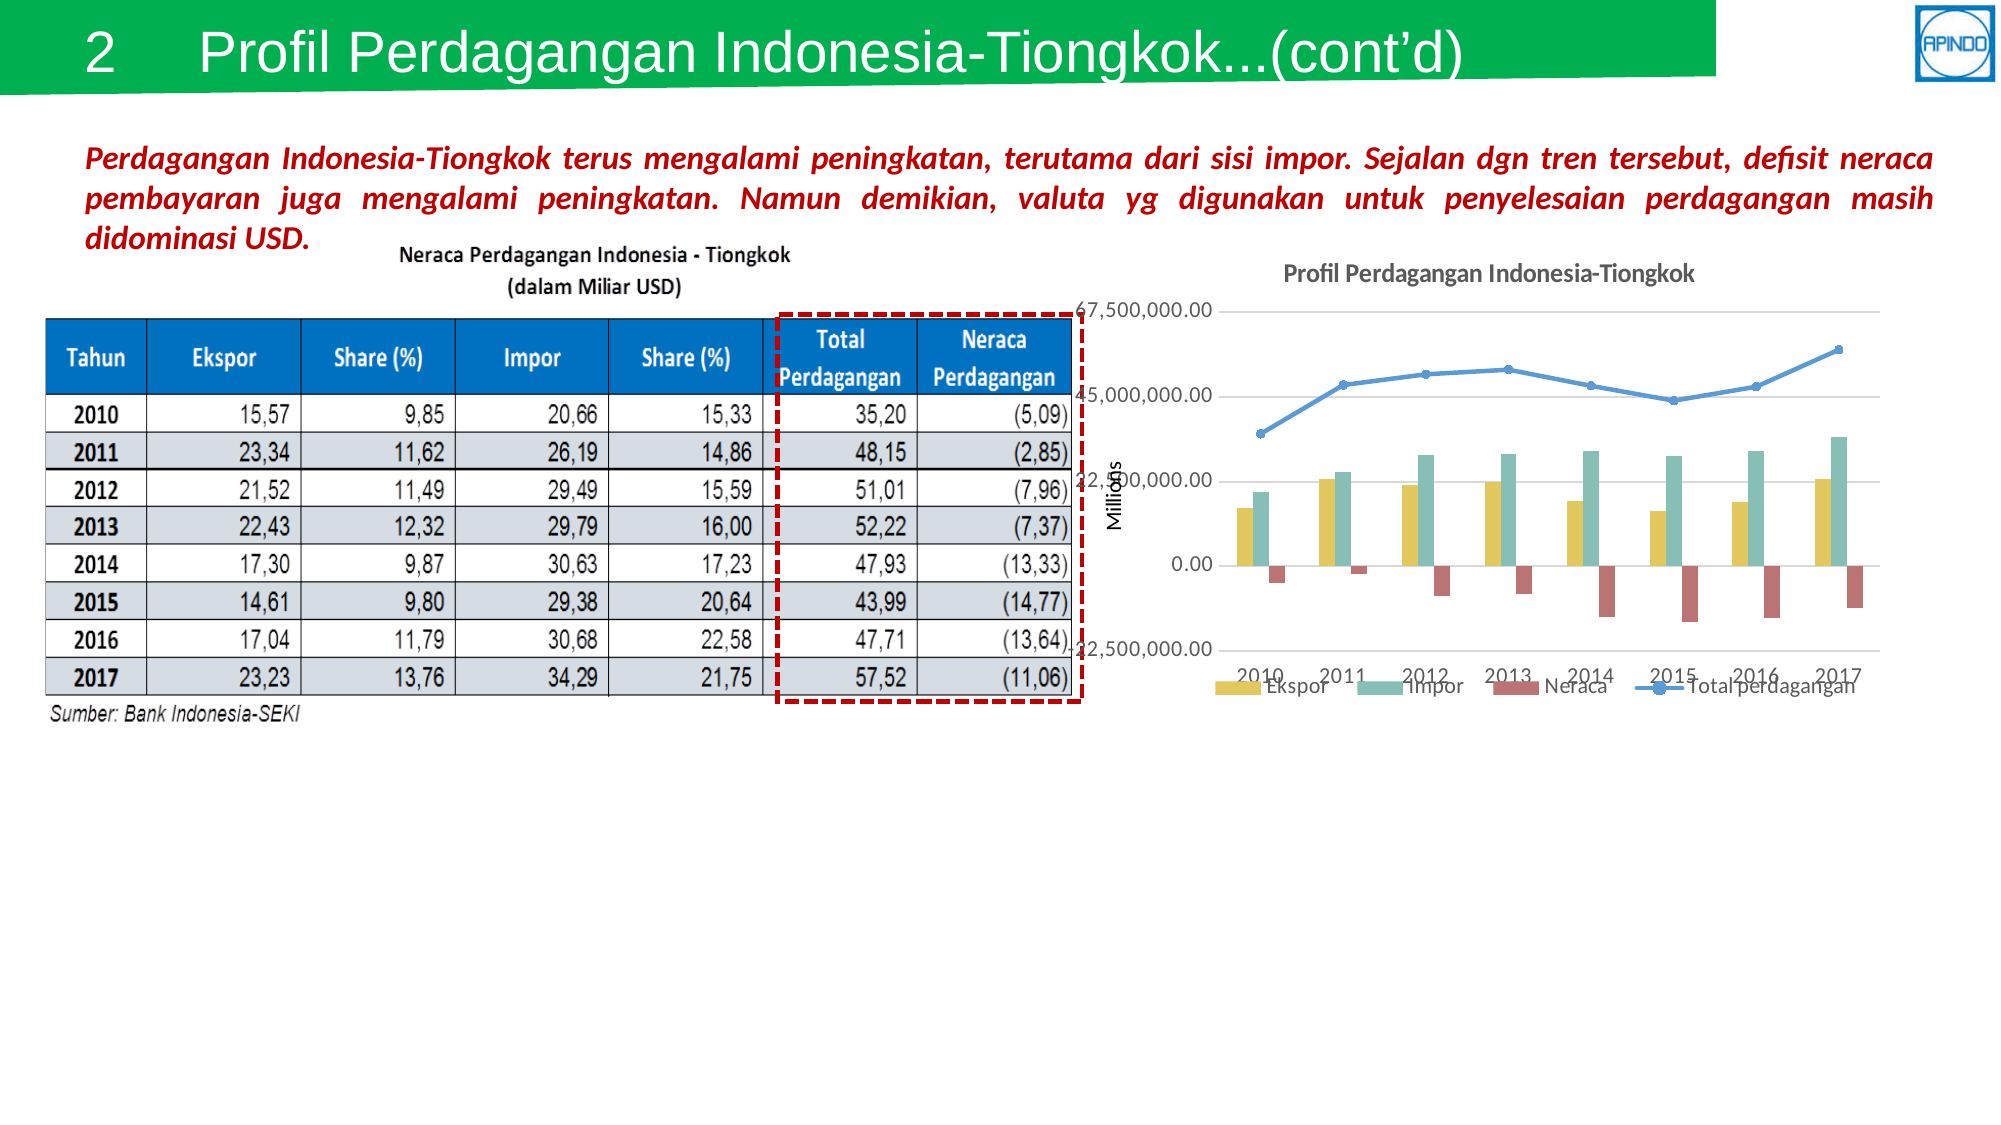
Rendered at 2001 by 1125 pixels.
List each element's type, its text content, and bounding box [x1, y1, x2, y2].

picture [45, 304, 1073, 731]
picture [1913, 4, 1996, 84]
text_box Perdagangan Indonesia-Tiongkok terus mengalami peningkatan, terutama dari sisi impor. Sejalan dgn tren tersebut, defisit neraca pembayaran juga mengalami peningkatan. Namun demikian, valuta yg digunakan untuk penyelesaian perdagangan masih didominasi USD. [77, 129, 1944, 264]
text_box [0, 0, 1715, 95]
chart [1067, 253, 1885, 710]
picture [81, 238, 1109, 301]
text_box 2 Profil Perdagangan Indonesia-Tiongkok...(cont’d) [77, 7, 1475, 92]
title [102, 54, 1952, 189]
